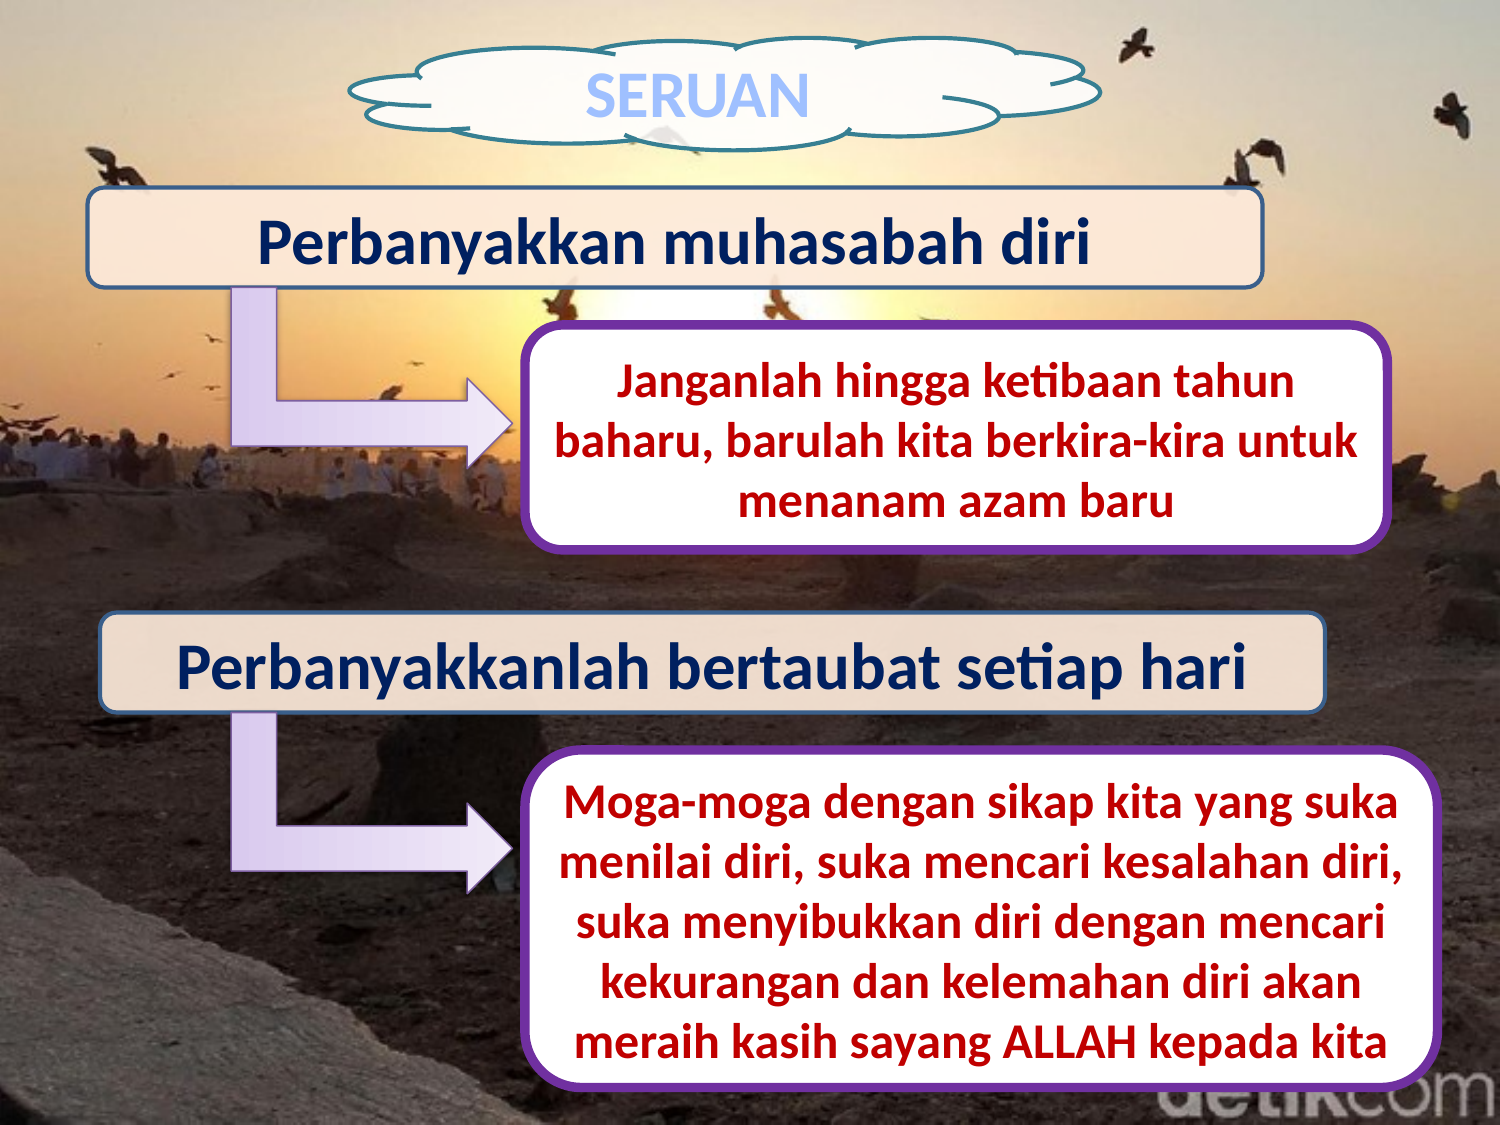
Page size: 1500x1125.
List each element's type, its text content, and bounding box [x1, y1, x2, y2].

text_box [230, 286, 514, 470]
text_box Moga-moga dengan sikap kita yang suka menilai diri, suka mencari kesalahan diri, suka menyibukkan diri dengan mencari kekurangan dan kelemahan diri akan meraih kasih sayang ALLAH kepada kita [522, 747, 1440, 1090]
text_box Perbanyakkanlah bertaubat setiap hari [97, 610, 1328, 715]
picture [0, 0, 1500, 1125]
text_box Janganlah hingga ketibaan tahun baharu, barulah kita berkira-kira untuk menanam azam baru [522, 322, 1390, 553]
text_box SERUAN [347, 35, 1103, 153]
text_box Perbanyakkan muhasabah diri [85, 185, 1265, 290]
text_box [230, 711, 514, 895]
